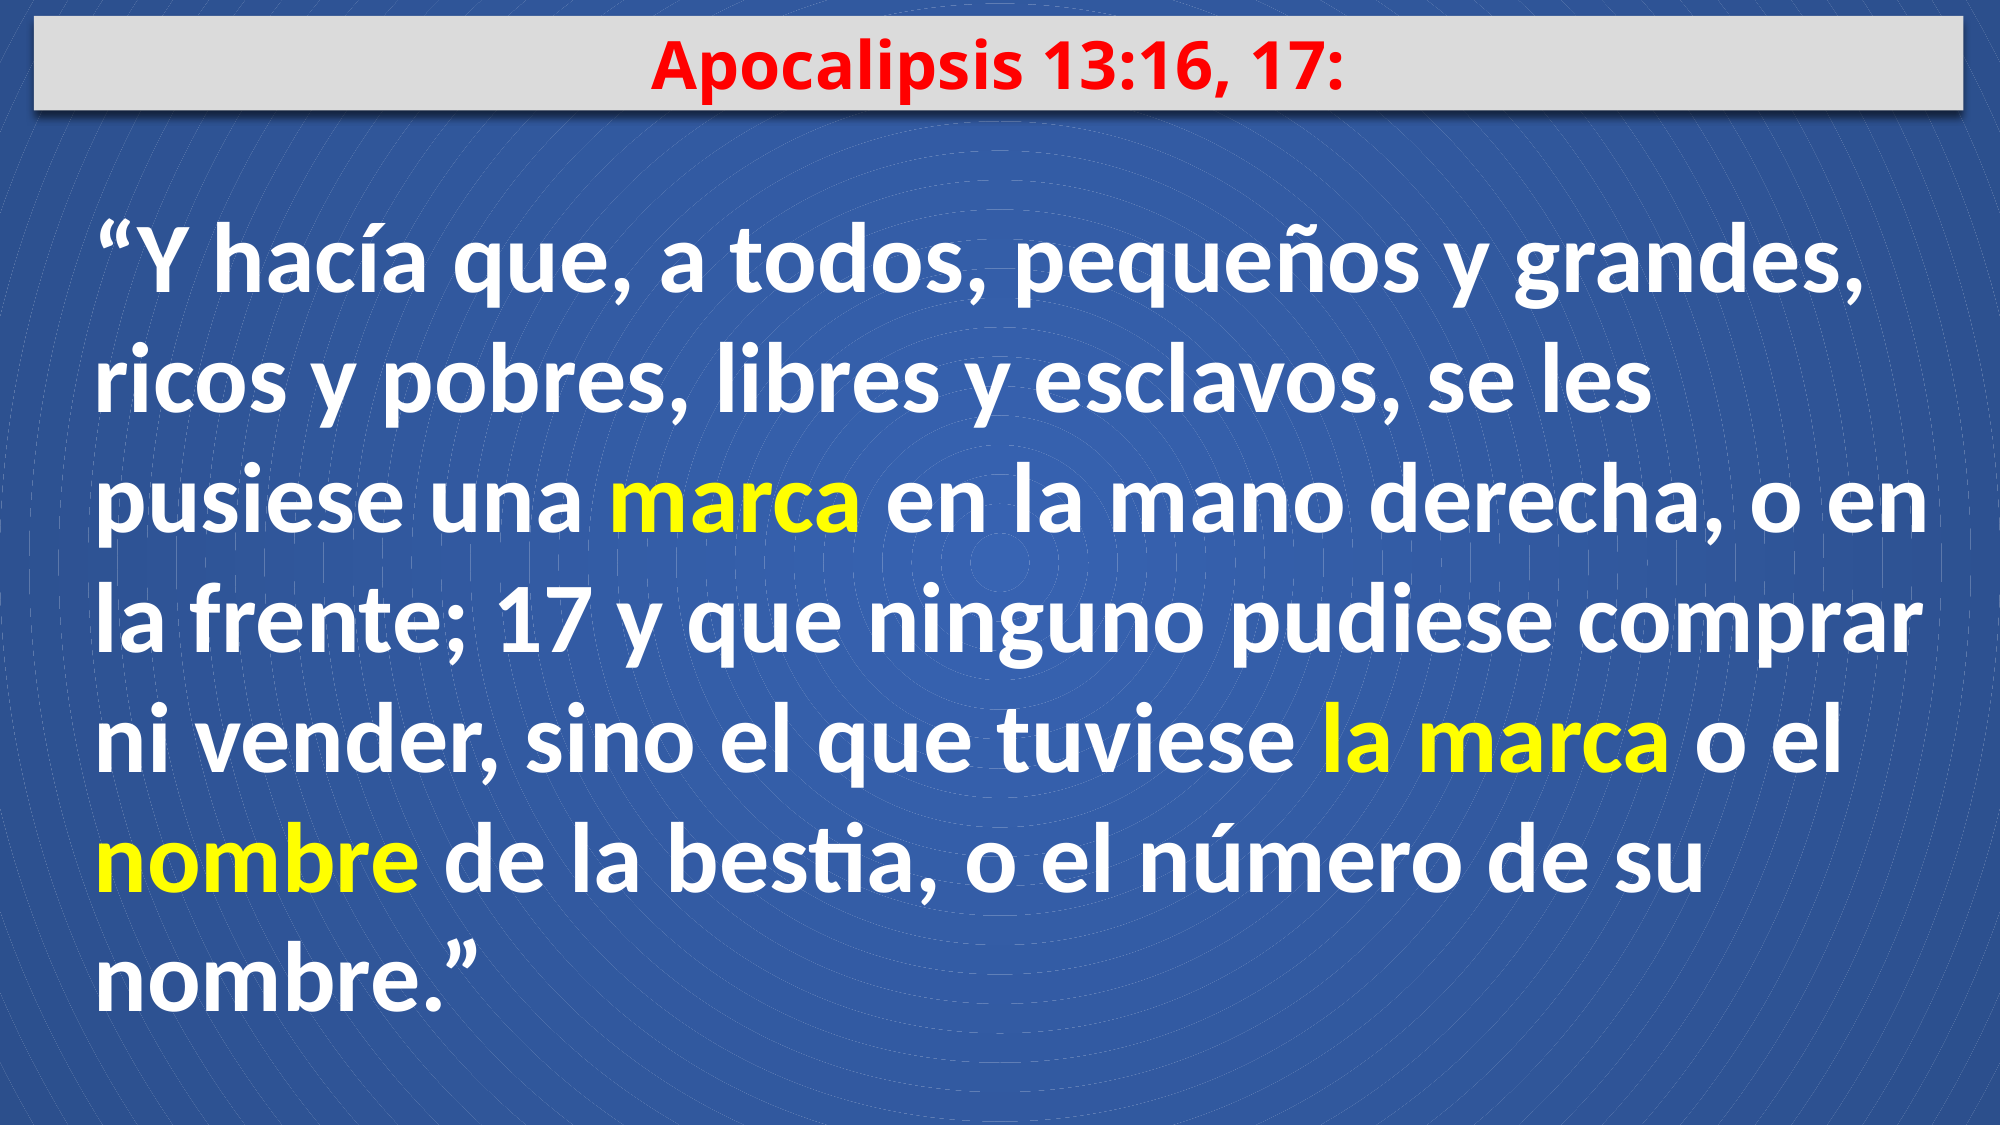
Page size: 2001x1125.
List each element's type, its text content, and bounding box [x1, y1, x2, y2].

text_box “Y hacía que, a todos, pequeños y grandes, ricos y pobres, libres y esclavos, se les pusiese una marca en la mano derecha, o en la frente; 17 y que ninguno pudiese comprar ni vender, sino el que tuviese la marca o el nombre de la bestia, o el número de su nombre.” [78, 184, 1964, 1040]
text_box Apocalipsis 13:16, 17: [33, 15, 1964, 111]
